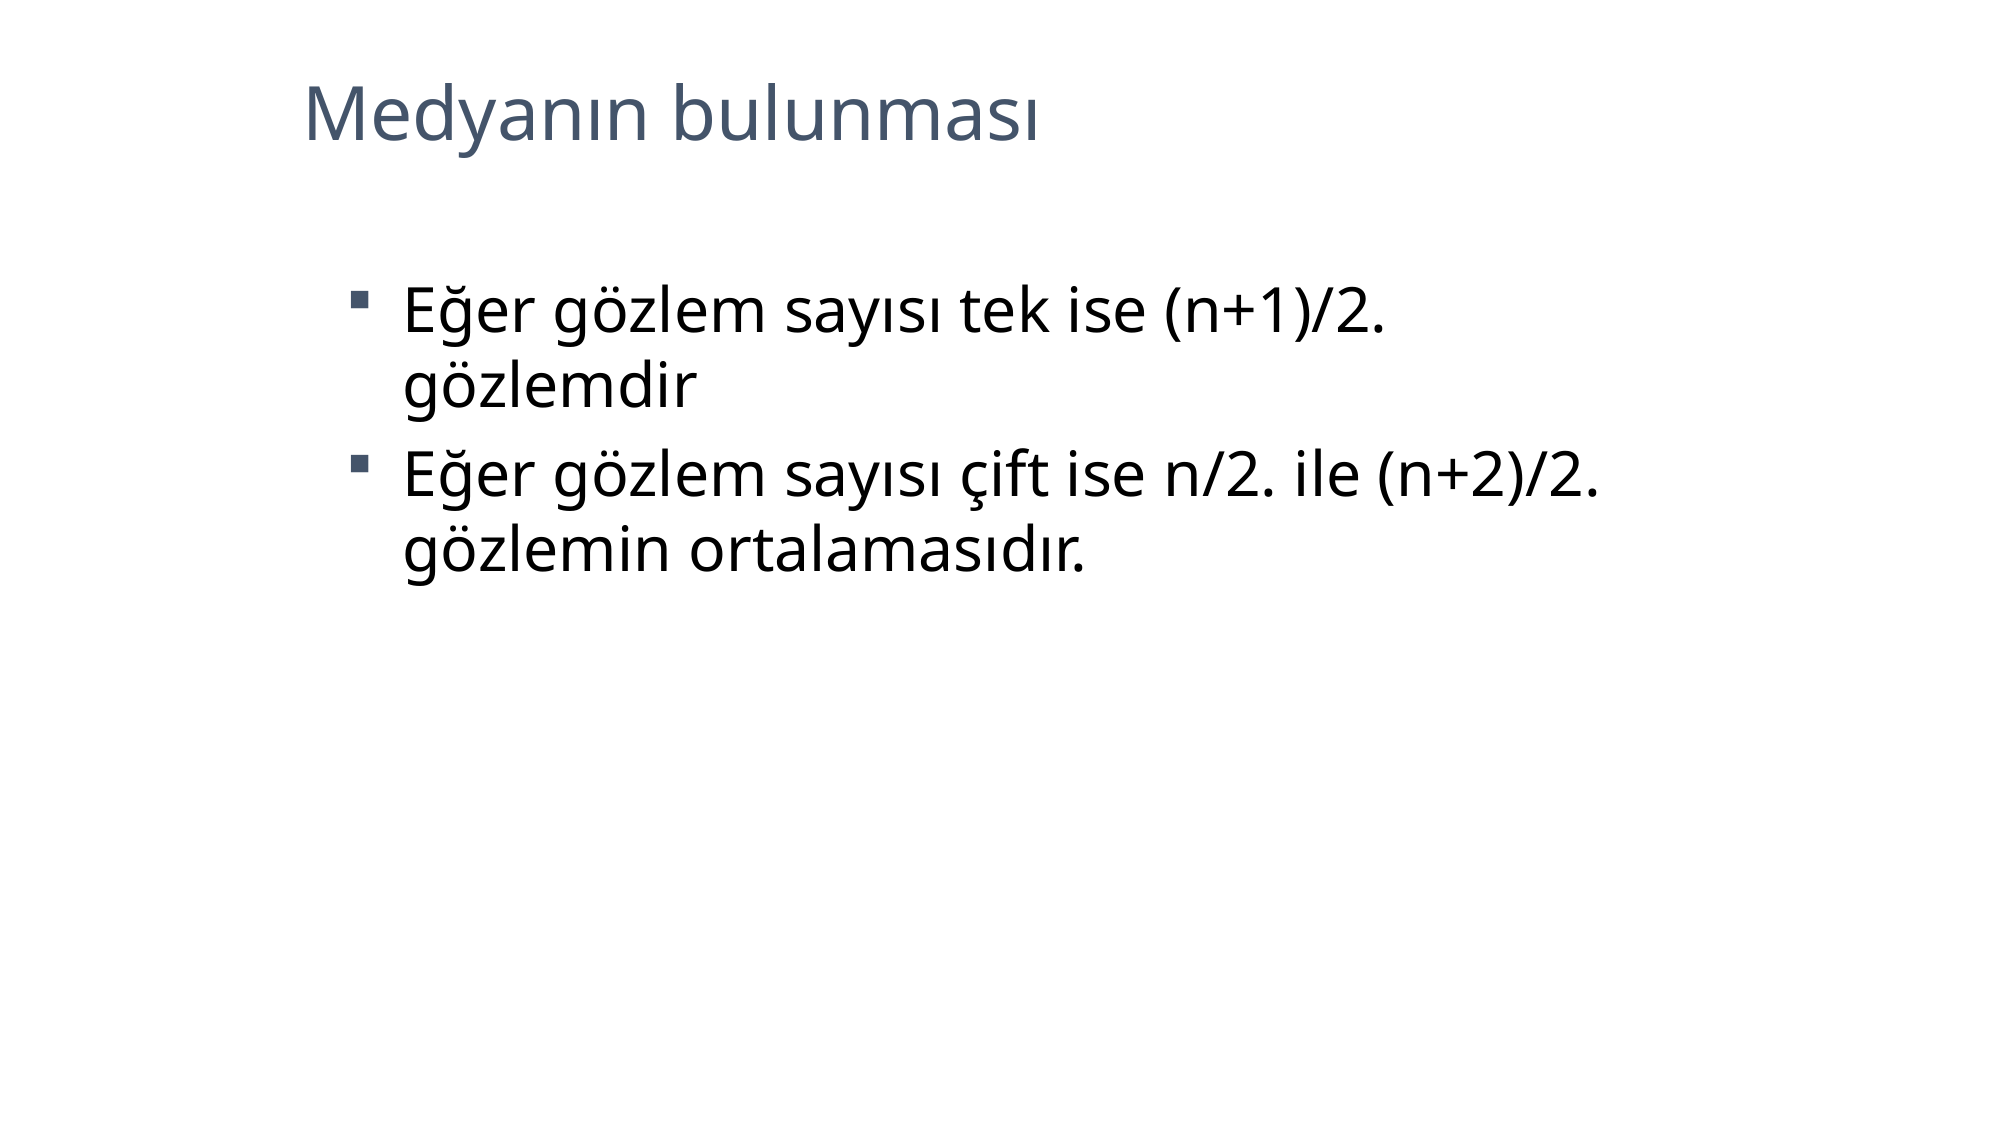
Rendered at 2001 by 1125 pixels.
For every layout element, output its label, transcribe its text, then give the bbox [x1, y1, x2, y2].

text_box Medyanın bulunması [276, 58, 1170, 164]
text_box Eğer gözlem sayısı tek ise (n+1)/2. gözlemdir Eğer gözlem sayısı çift ise n/2. ile (n+2)/2. gözlemin ortalamasıdır. [320, 262, 1671, 563]
